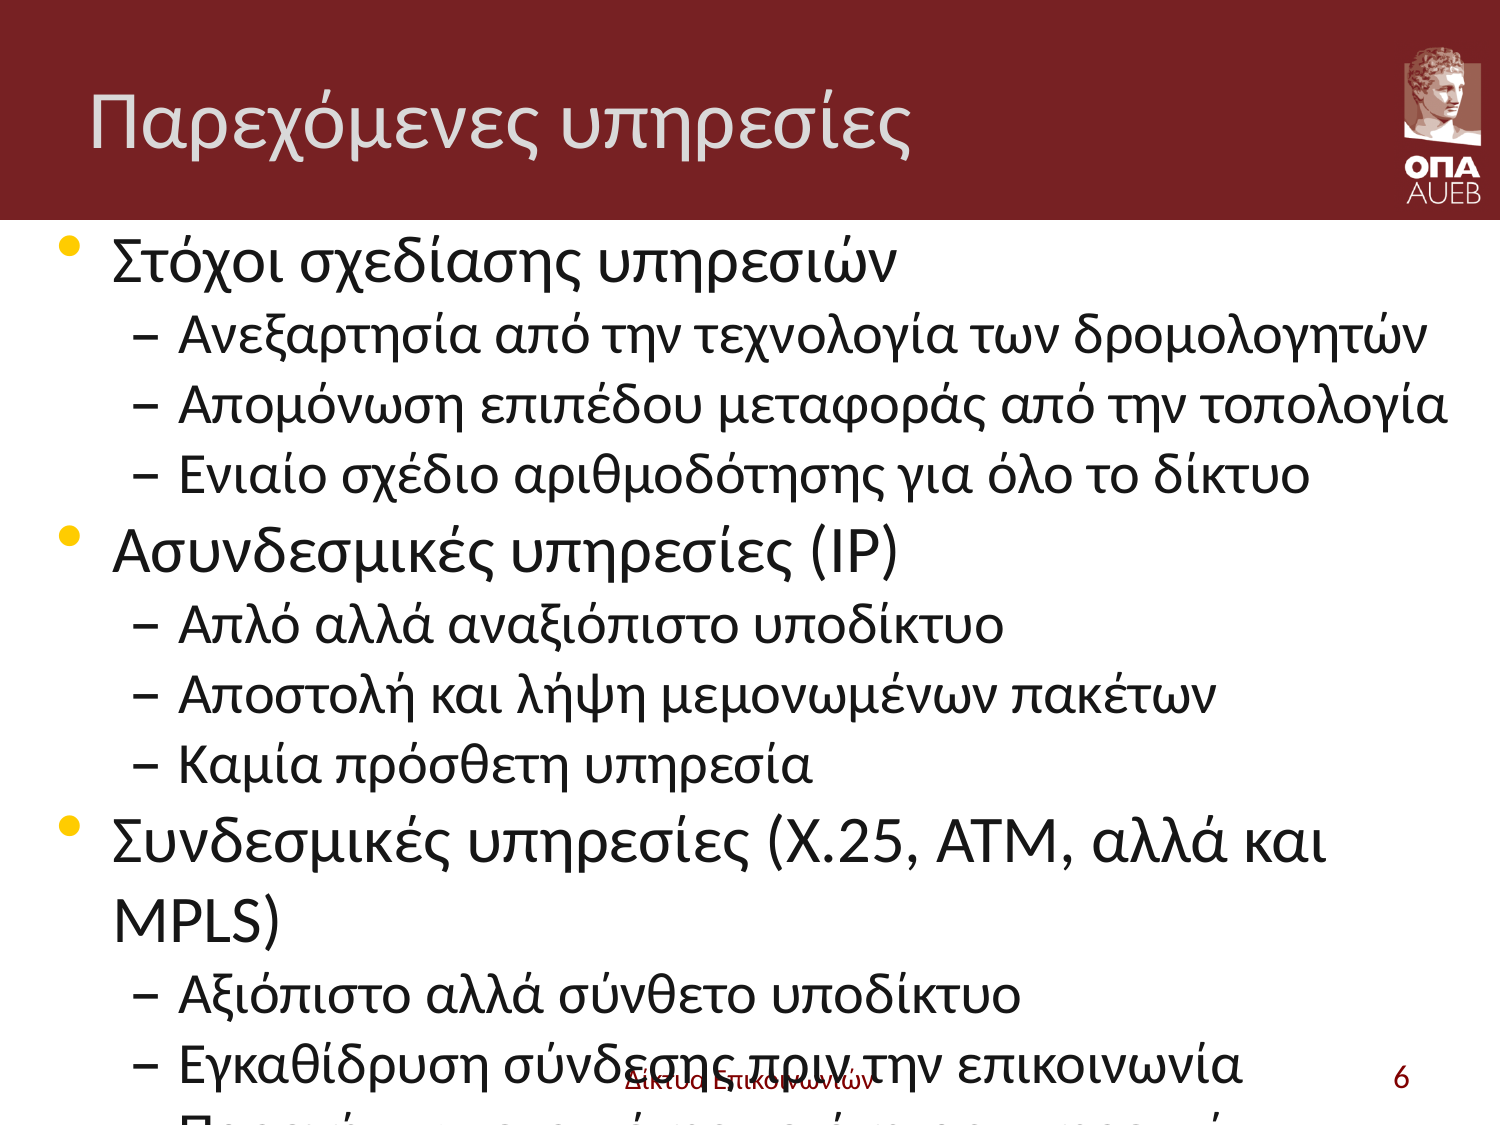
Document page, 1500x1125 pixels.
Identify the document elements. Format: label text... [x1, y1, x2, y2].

slide_number 6 [1074, 1024, 1425, 1103]
footer Δίκτυα Επικοινωνιών [512, 1024, 988, 1103]
list Στόχοι σχεδίασης υπηρεσιών Ανεξαρτησία από την τεχνολογία των δρομολογητών Απομόνωση επιπέδου μεταφοράς από την τοπολογία Ενιαίο σχέδιο αριθμοδότησης για όλο το δίκτυο Ασυνδεσμικές υπηρεσίες (IP) Απλό αλλά αναξιόπιστο υποδίκτυο Αποστολή και λήψη μεμονωμένων πακέτων Καμία πρόσθετη υπηρεσία Συνδεσμικές υπηρεσίες (Χ.25, ATM, αλλά και MPLS) Αξιόπιστο αλλά σύνθετο υποδίκτυο Εγκαθίδρυση σύνδεσης πριν την επικοινωνία Παροχή συγκεκριμένης ποιότητας υπηρεσιών [41, 208, 1471, 1012]
picture [1394, 40, 1489, 212]
title Παρεχόμενες υπηρεσίες [73, 23, 1376, 208]
